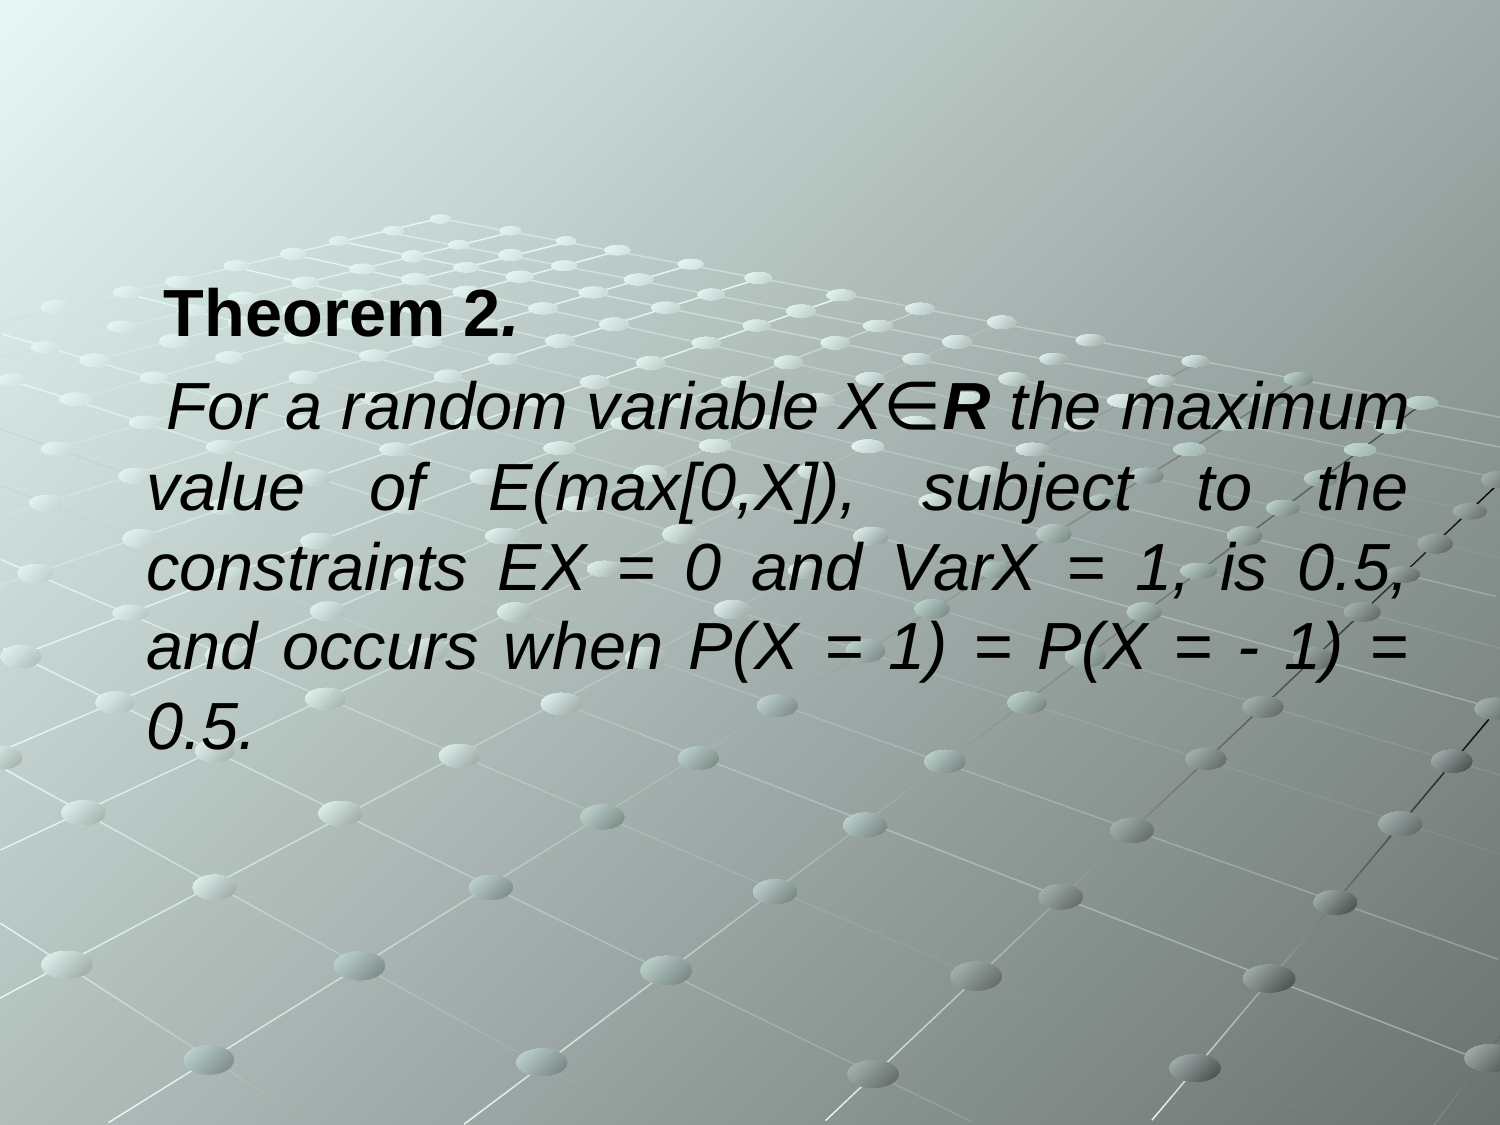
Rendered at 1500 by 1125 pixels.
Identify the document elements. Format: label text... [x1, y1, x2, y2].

list Theorem 2. For a random variable X∈R the maximum value of E(max[0,X]), subject to the constraints EX = 0 and VarX = 1, is 0.5, and occurs when P(X = 1) = P(X = - 1) = 0.5. [74, 262, 1426, 1007]
